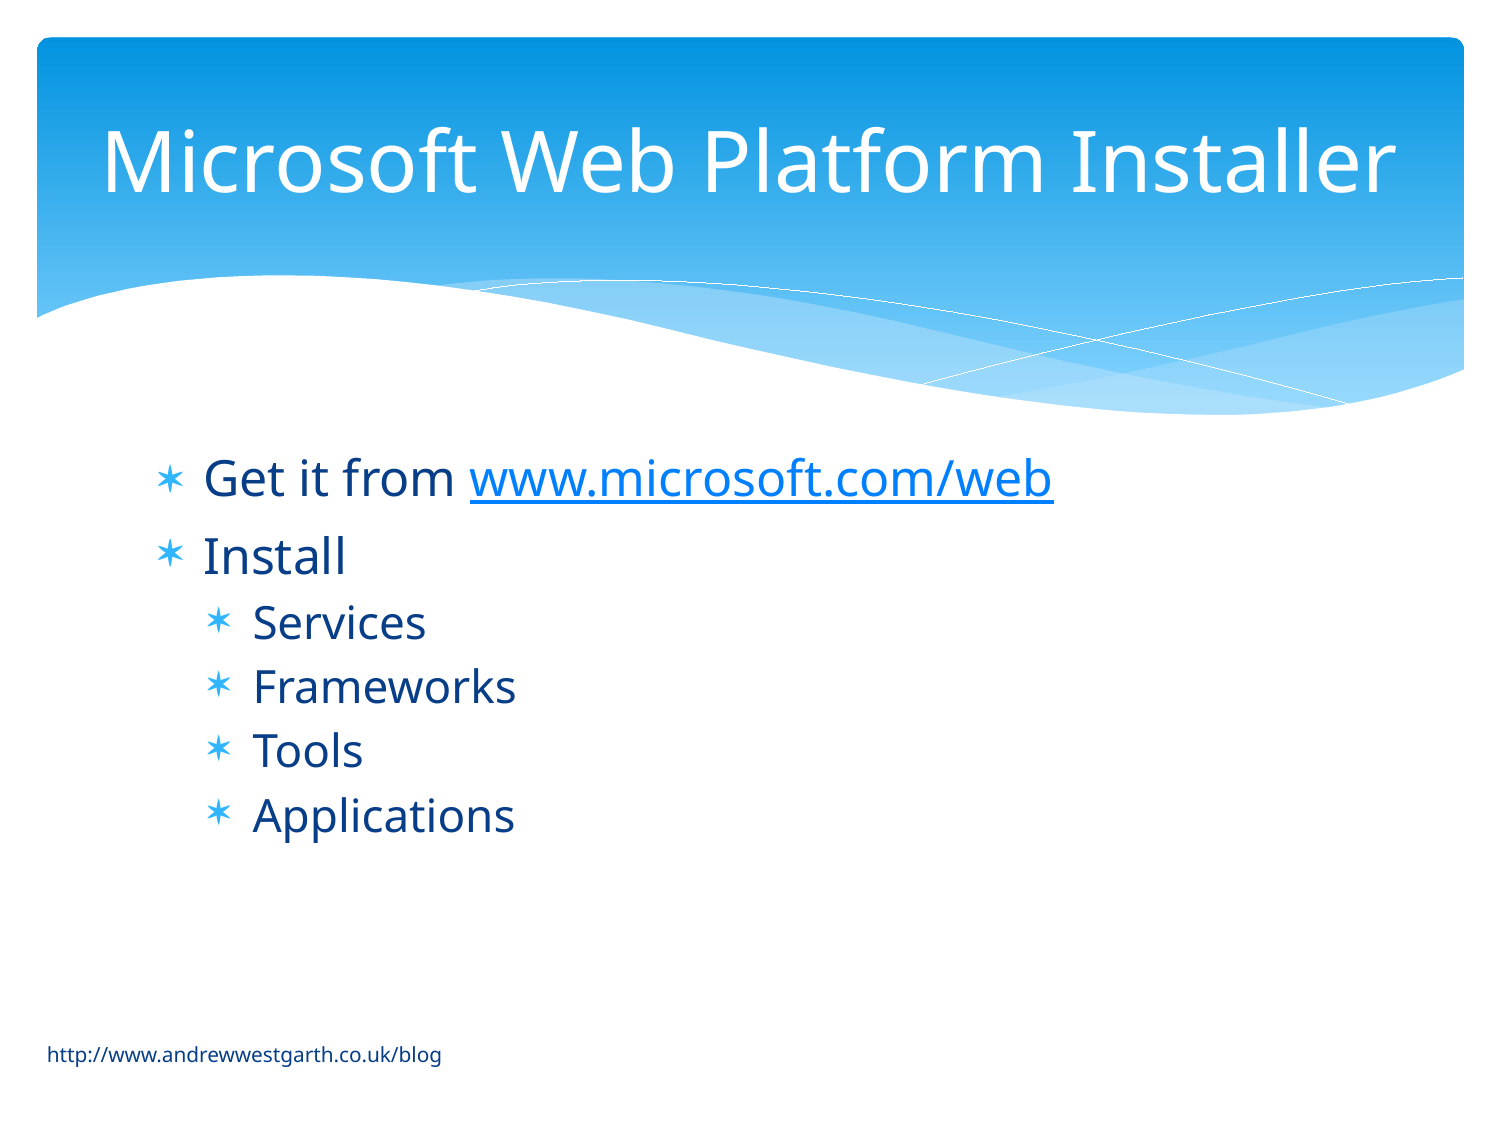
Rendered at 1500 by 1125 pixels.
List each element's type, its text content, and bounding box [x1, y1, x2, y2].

footer http://www.andrewwestgarth.co.uk/blog [31, 1025, 653, 1086]
title Microsoft Web Platform Installer [75, 55, 1425, 261]
list Get it from www.microsoft.com/web Install Services Frameworks Tools Applications [143, 438, 1359, 1005]
